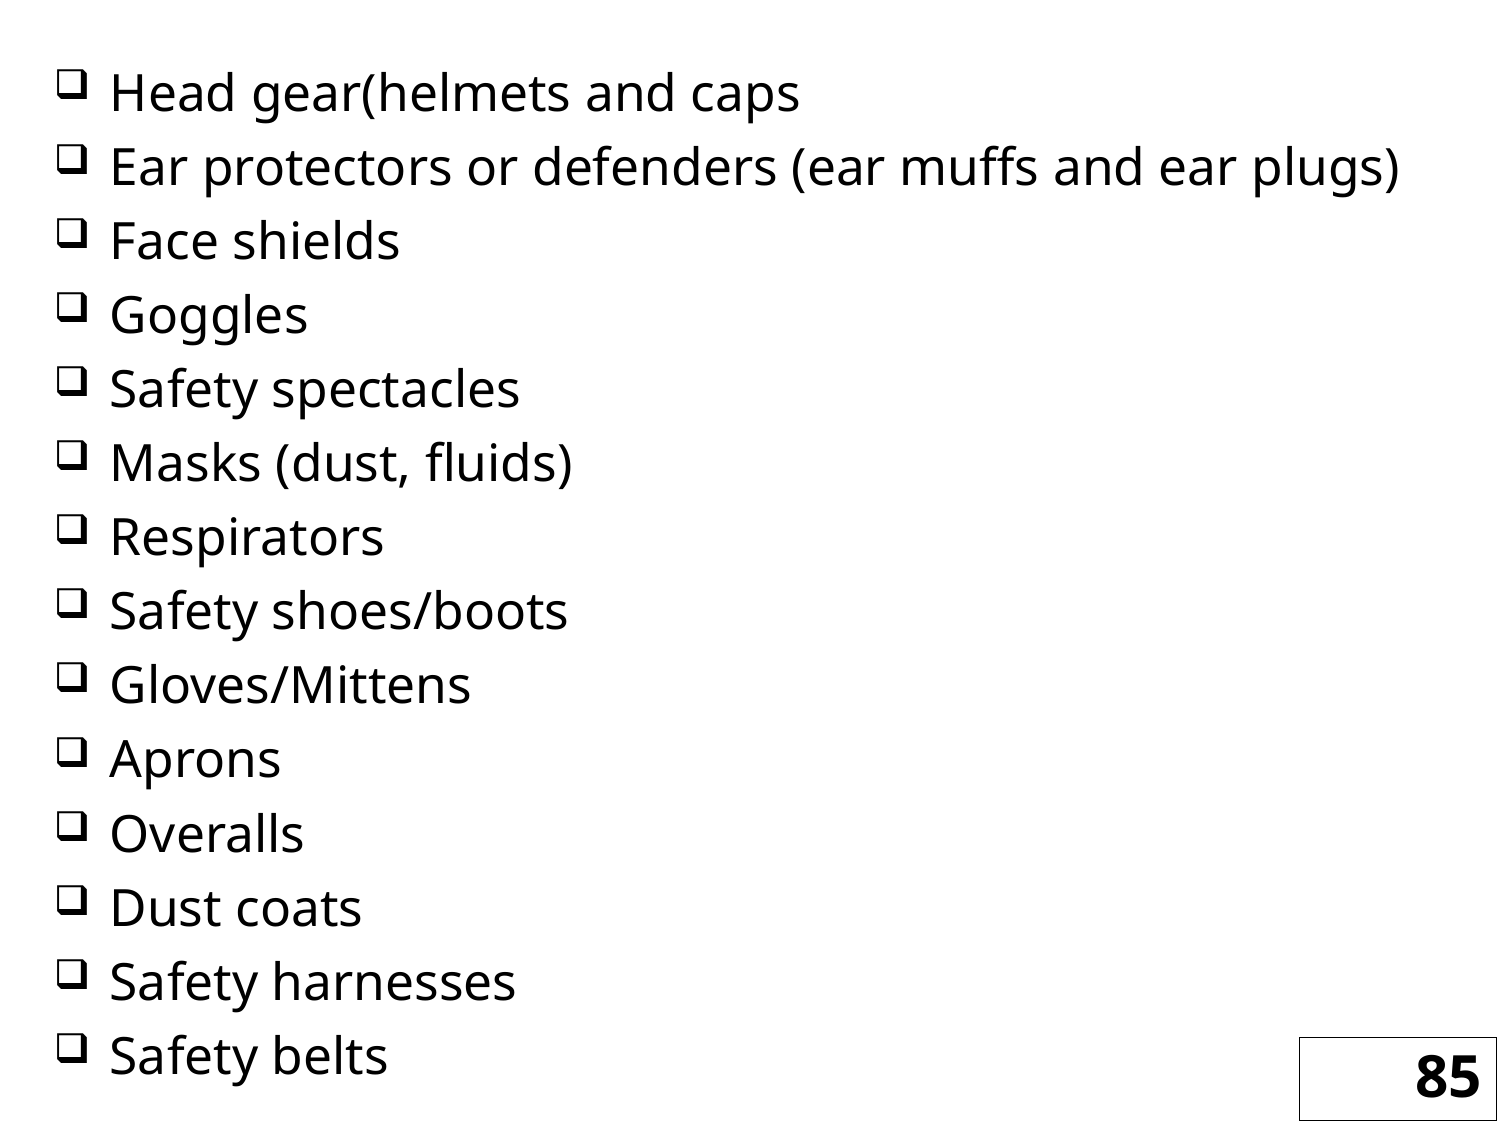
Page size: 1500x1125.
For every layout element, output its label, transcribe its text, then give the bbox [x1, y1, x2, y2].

list Head gear(helmets and caps Ear protectors or defenders (ear muffs and ear plugs) Face shields Goggles Safety spectacles Masks (dust, fluids) Respirators Safety shoes/boots Gloves/Mittens Aprons Overalls Dust coats Safety harnesses Safety belts [39, 39, 1452, 1097]
slide_number 85 [1299, 1037, 1497, 1121]
